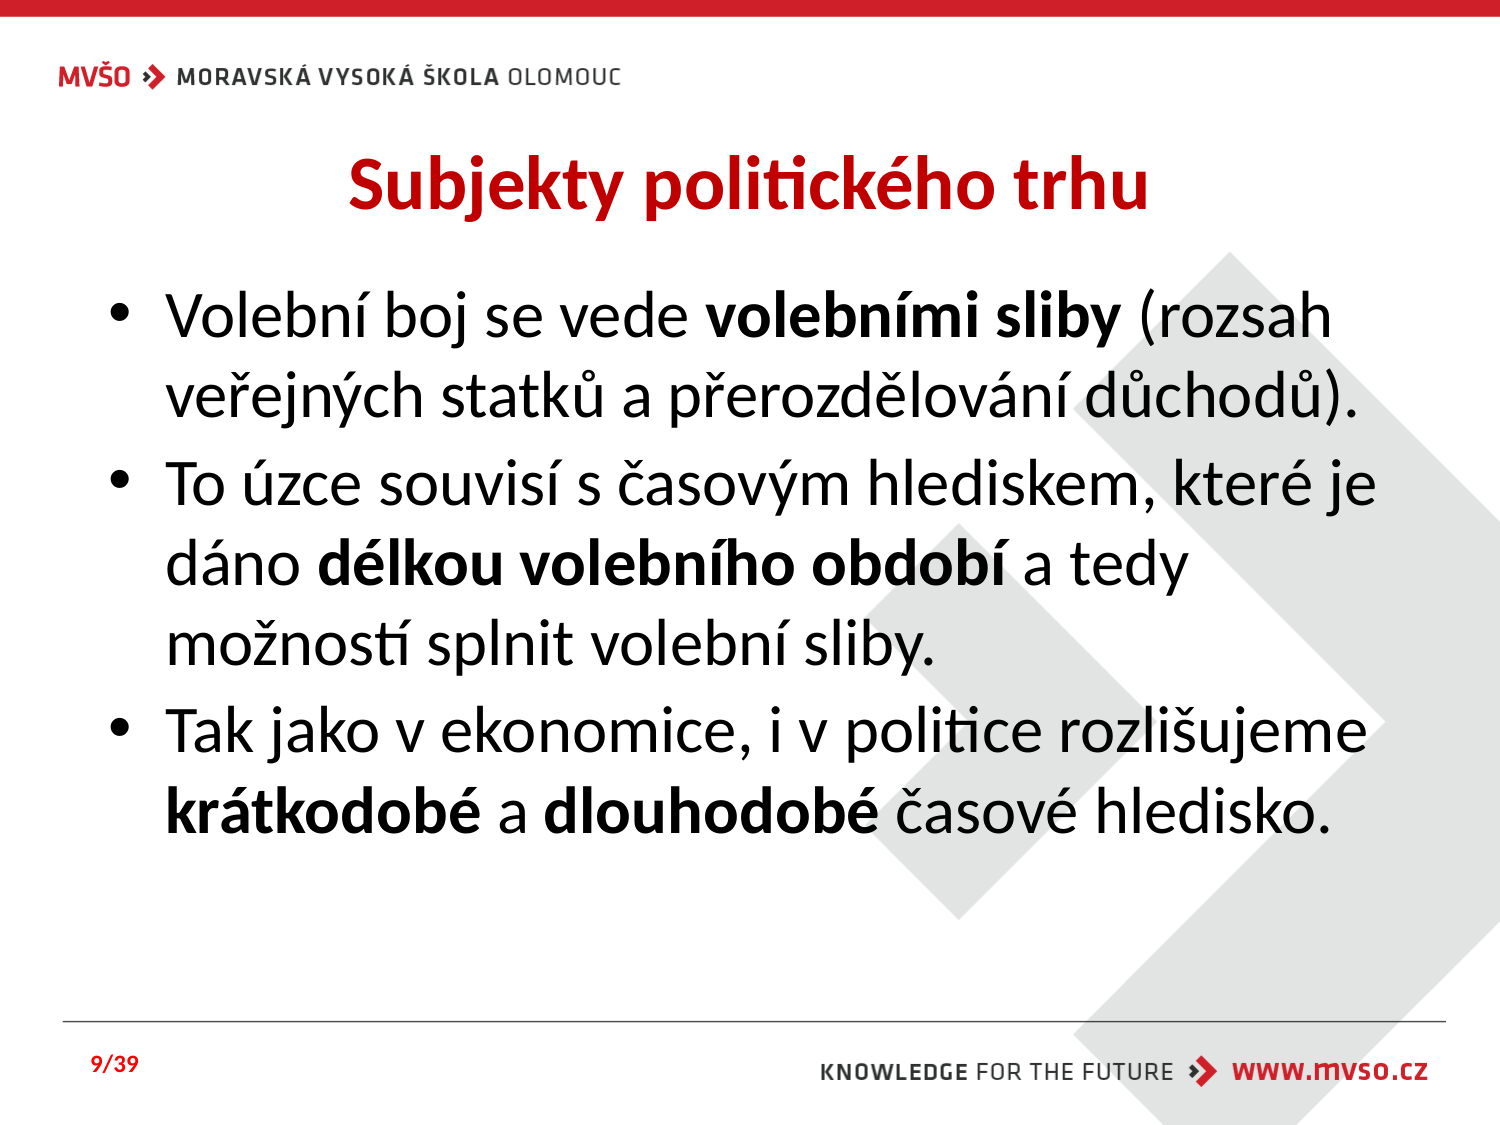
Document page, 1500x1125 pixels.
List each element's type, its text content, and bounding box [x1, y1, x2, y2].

title Subjekty politického trhu [75, 124, 1425, 233]
text_box 9/39 [74, 1040, 213, 1085]
picture [0, 0, 1500, 1125]
list Volební boj se vede volebními sliby (rozsah veřejných statků a přerozdělování důchodů). To úzce souvisí s časovým hlediskem, které je dáno délkou volebního období a tedy možností splnit volební sliby. Tak jako v ekonomice, i v politice rozlišujeme krátkodobé a dlouhodobé časové hledisko. [75, 263, 1425, 1005]
